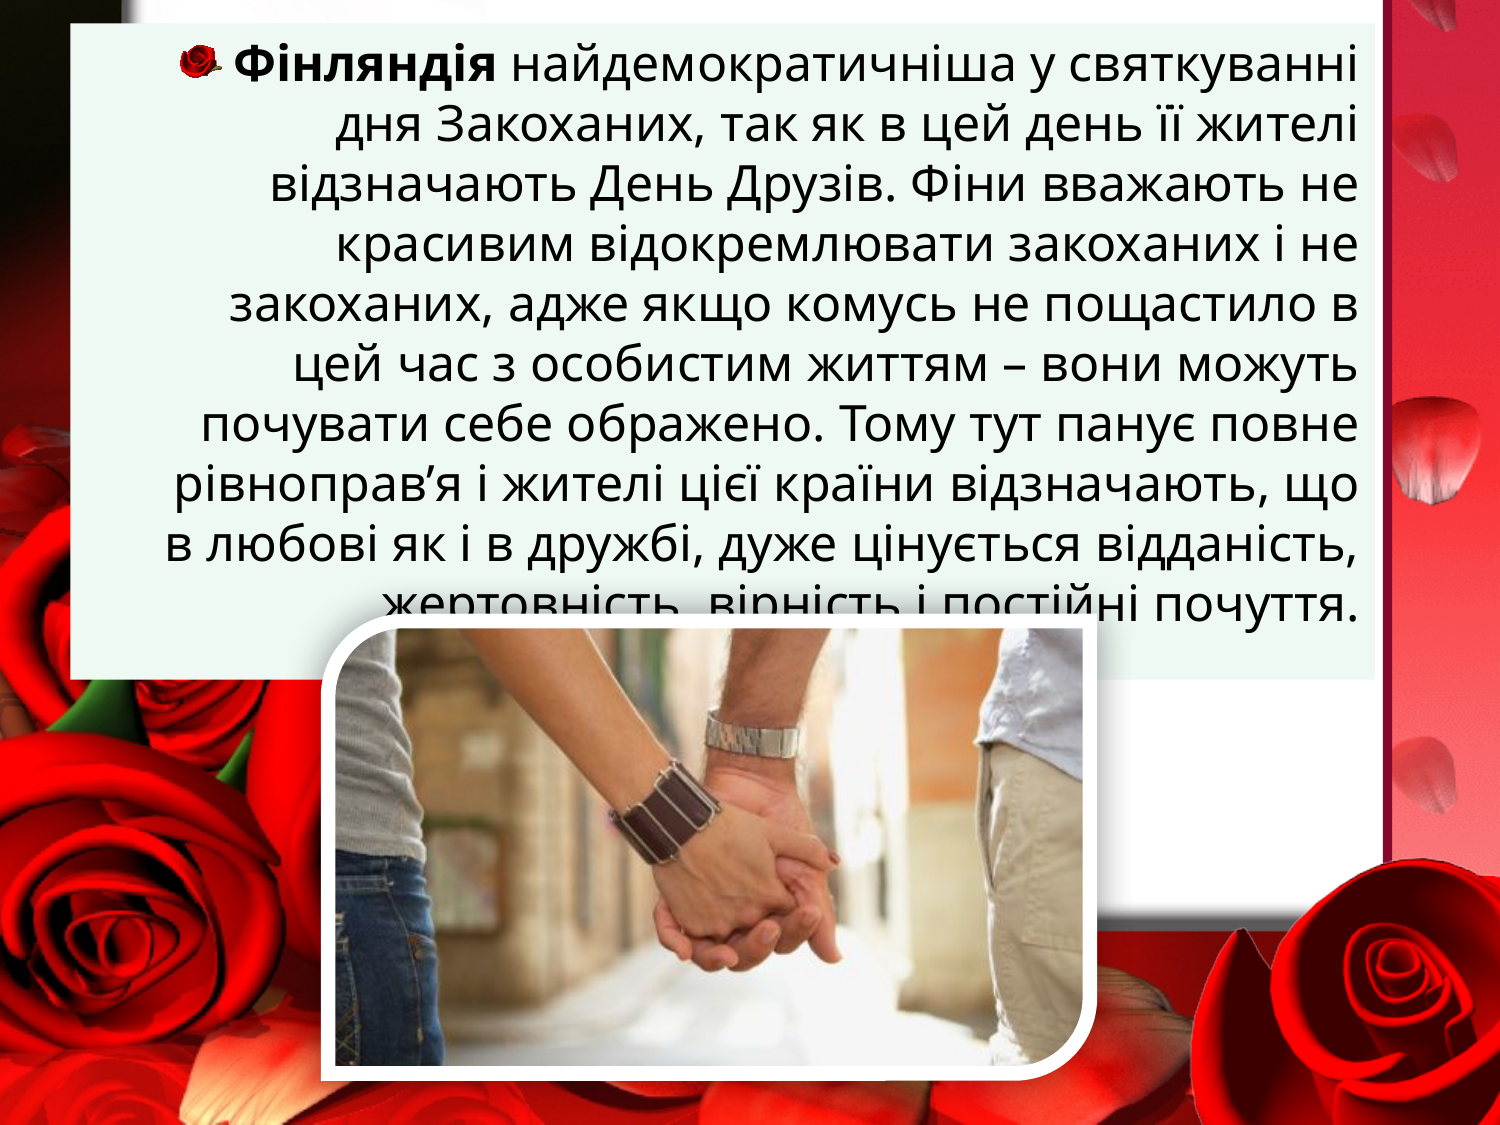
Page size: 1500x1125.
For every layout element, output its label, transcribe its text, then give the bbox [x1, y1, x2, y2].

list Фінляндія найдемократичніша у святкуванні дня Закоханих, так як в цей день її жителі відзначають День Друзів. Фіни вважають не красивим відокремлювати закоханих і не закоханих, адже якщо комусь не пощастило в цей час з особистим життям – вони можуть почувати себе ображено. Тому тут панує повне рівноправ’я і жителі цієї країни відзначають, що в любові як і в дружбі, дуже цінується відданість, жертовність, вірність і постійні почуття. [70, 23, 1375, 680]
picture [0, 0, 1500, 1125]
